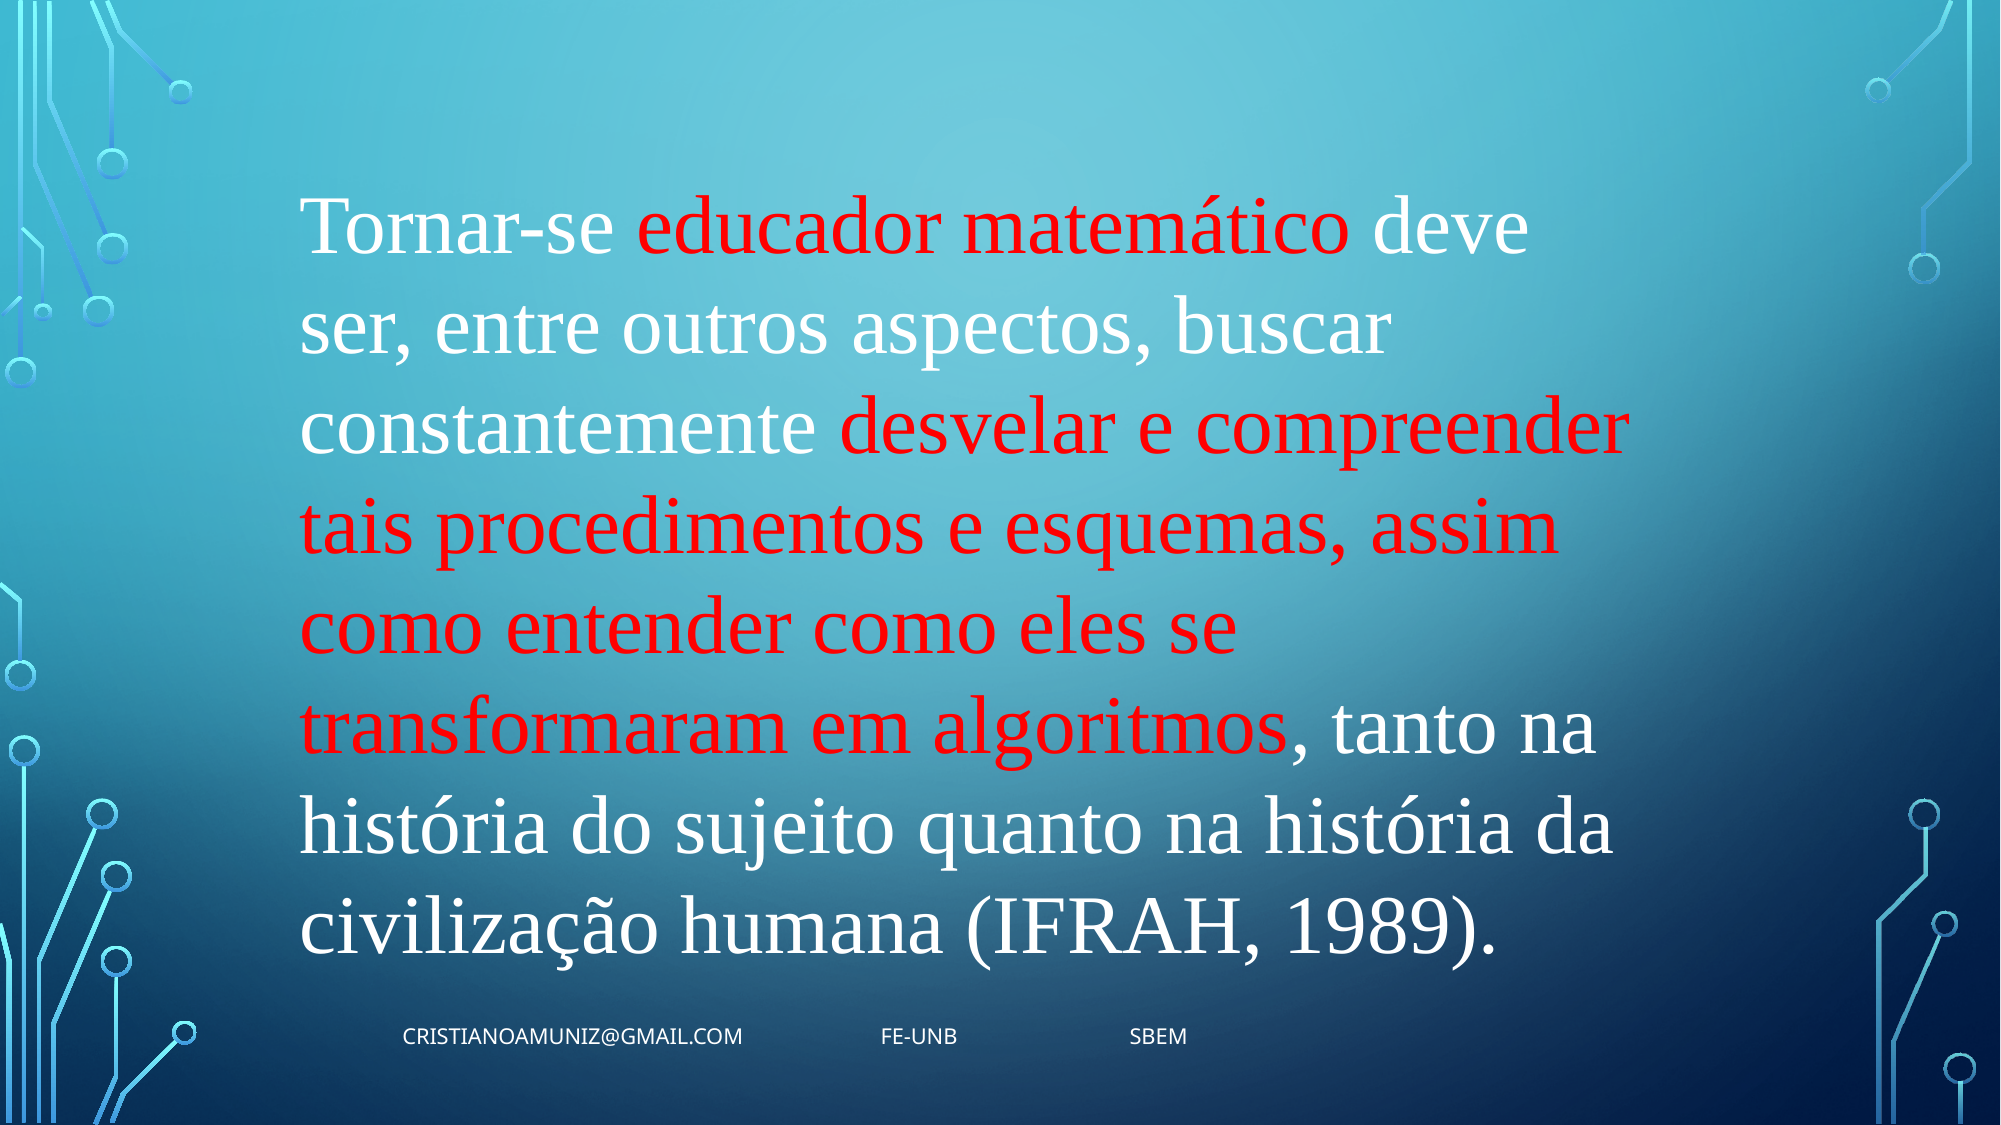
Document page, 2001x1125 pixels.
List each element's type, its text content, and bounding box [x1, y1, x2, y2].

text_box Tornar-se educador matemático deve ser, entre outros aspectos, buscar constantemente desvelar e compreender tais procedimentos e esquemas, assim como entender como eles se transformaram em algoritmos, tanto na história do sujeito quanto na história da civilização humana (IFRAH, 1989). [284, 162, 1671, 978]
footer cristianoamuniz@gmail.com FE-UnB SBEM [387, 1006, 1411, 1067]
